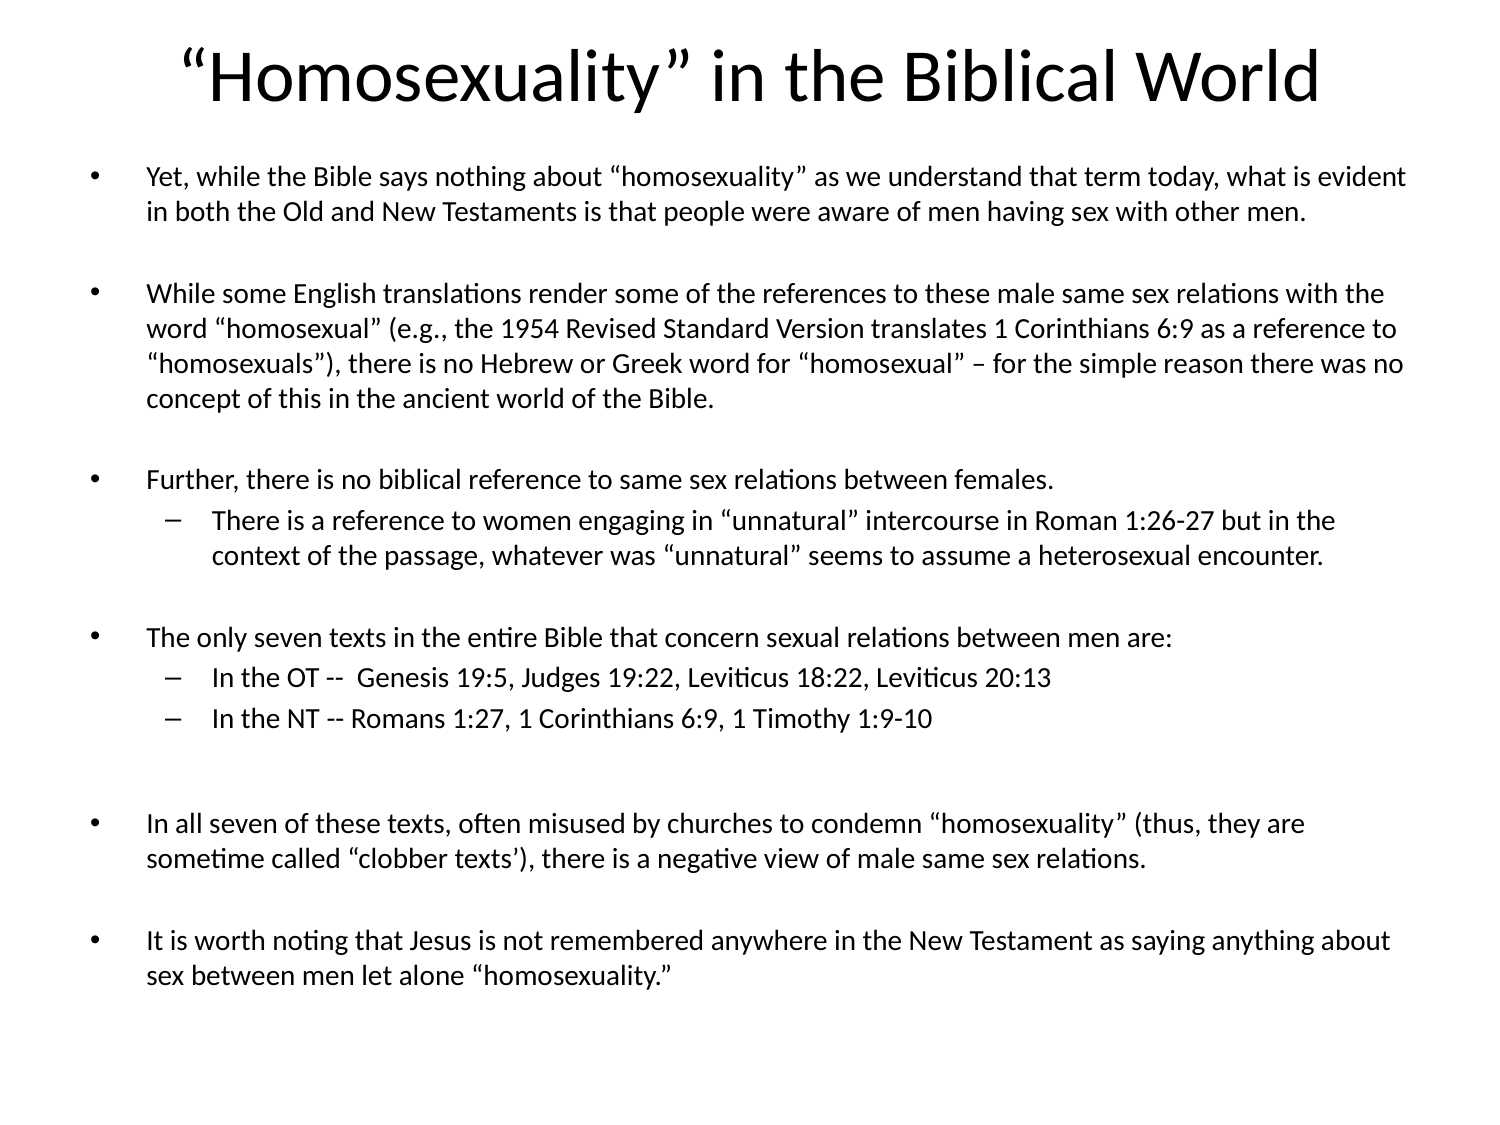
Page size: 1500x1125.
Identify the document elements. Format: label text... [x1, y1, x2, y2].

list Yet, while the Bible says nothing about “homosexuality” as we understand that term today, what is evident in both the Old and New Testaments is that people were aware of men having sex with other men. While some English translations render some of the references to these male same sex relations with the word “homosexual” (e.g., the 1954 Revised Standard Version translates 1 Corinthians 6:9 as a reference to “homosexuals”), there is no Hebrew or Greek word for “homosexual” – for the simple reason there was no concept of this in the ancient world of the Bible. Further, there is no biblical reference to same sex relations between females. There is a reference to women engaging in “unnatural” intercourse in Roman 1:26-27 but in the context of the passage, whatever was “unnatural” seems to assume a heterosexual encounter. The only seven texts in the entire Bible that concern sexual relations between men are: In the OT -- Genesis 19:5, Judges 19:22, Leviticus 18:22, Leviticus 20:13 In the NT -- Romans 1:27, 1 Corinthians 6:9, 1 Timothy 1:9-10 In all seven of these texts, often misused by churches to condemn “homosexuality” (thus, they are sometime called “clobber texts’), there is a negative view of male same sex relations. It is worth noting that Jesus is not remembered anywhere in the New Testament as saying anything about sex between men let alone “homosexuality.” [75, 149, 1425, 1063]
title “Homosexuality” in the Biblical World [75, 0, 1425, 143]
